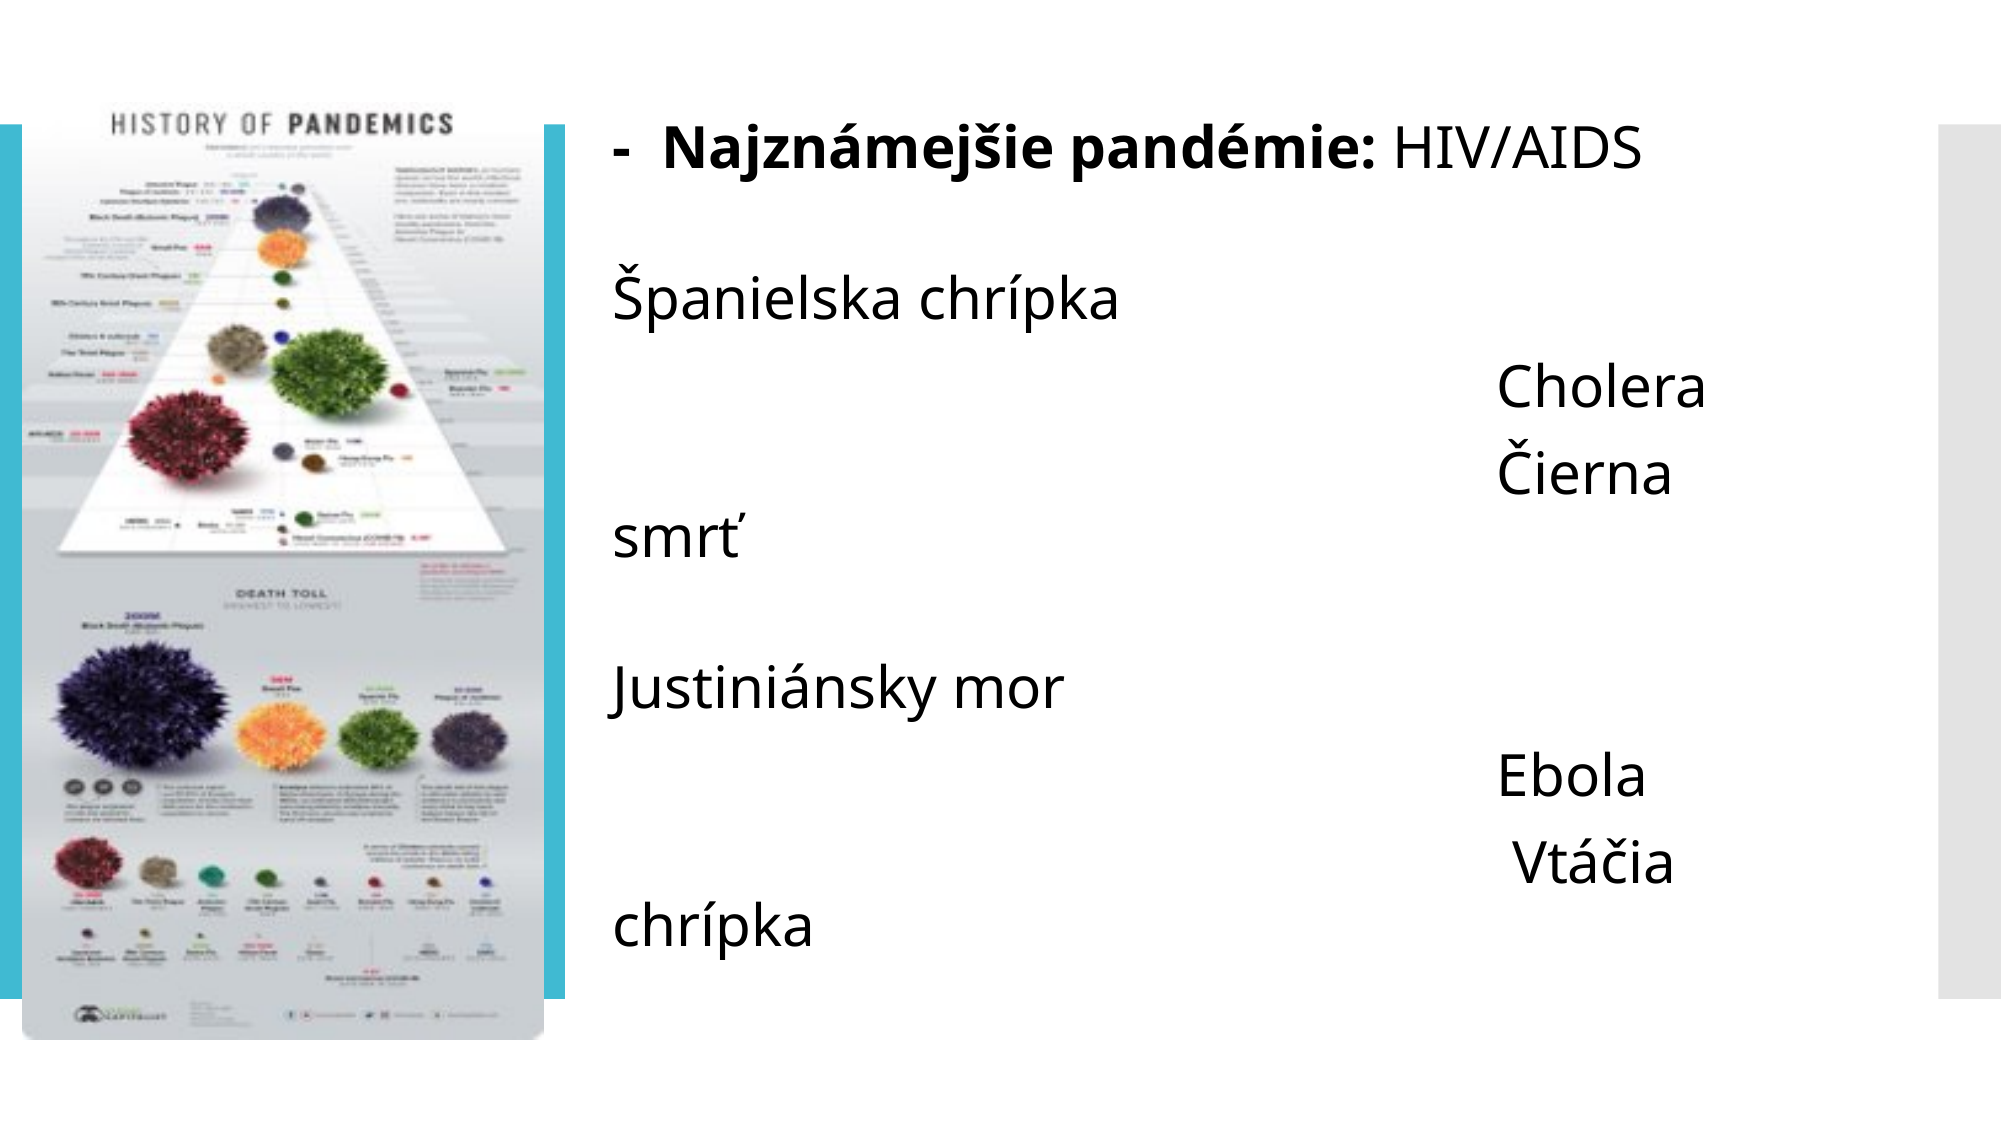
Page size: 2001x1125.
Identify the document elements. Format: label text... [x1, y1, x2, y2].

picture [21, 102, 545, 1040]
list - Najznámejšie pandémie: HIV/AIDS Španielska chrípka Cholera Čierna smrť Justiniánsky mor Ebola Vtáčia chrípka [597, 110, 1798, 1016]
